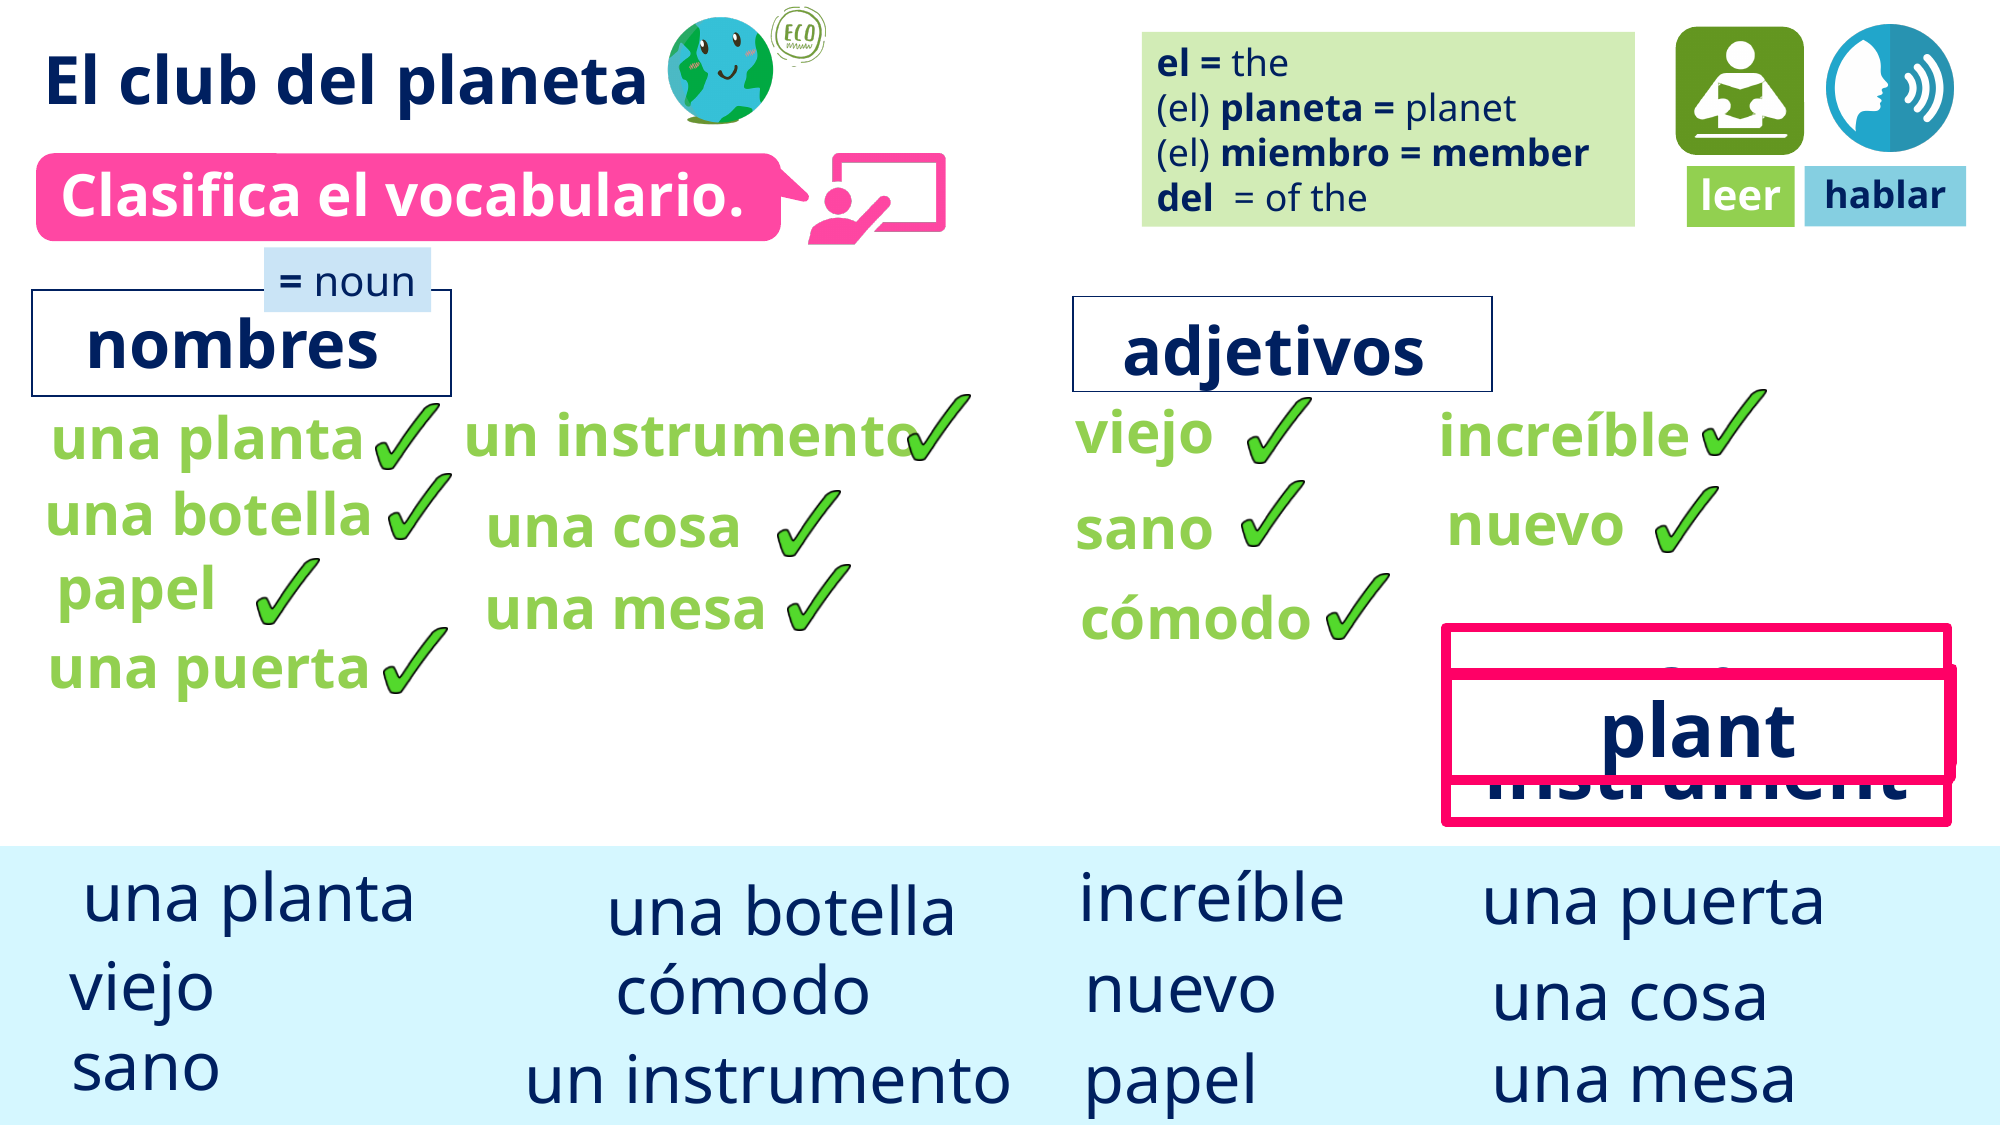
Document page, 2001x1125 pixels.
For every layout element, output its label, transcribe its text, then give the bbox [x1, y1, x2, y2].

text_box el = the (el) planeta = planet (el) miembro = member del = of the [1141, 31, 1635, 227]
text_box sano [1060, 483, 1229, 569]
text_box leer [1686, 166, 1795, 227]
text_box Clasifica el vocabulario. [45, 150, 760, 236]
text_box una planta [67, 847, 433, 943]
text_box = noun [264, 247, 432, 313]
text_box un instrumento [448, 391, 936, 476]
text_box an instrument [1446, 627, 1948, 822]
picture [1825, 24, 1954, 152]
picture [256, 558, 320, 625]
text_box El club del planeta [28, 30, 653, 126]
text_box cómodo [1065, 574, 1327, 659]
text_box una botella [29, 470, 390, 555]
text_box una mesa [470, 563, 783, 649]
text_box una puerta [33, 622, 387, 708]
text_box una cosa [1476, 946, 1786, 1028]
picture [786, 564, 851, 632]
text_box una botella [591, 861, 974, 957]
text_box incredible [1450, 672, 1952, 778]
picture [1675, 26, 1805, 156]
picture [1702, 389, 1767, 457]
picture [388, 473, 452, 540]
text_box comfortable [1948, 668, 1953, 763]
picture [1240, 480, 1305, 547]
text_box una mesa [1476, 1028, 1814, 1124]
text_box sano [56, 1016, 255, 1112]
text_box increíble [1424, 390, 1707, 475]
picture [375, 402, 440, 470]
text_box increíble [1064, 847, 1362, 943]
text_box nuevo [1069, 938, 1293, 1034]
picture [1654, 486, 1719, 554]
picture [383, 626, 448, 694]
text_box cómodo [600, 957, 887, 1036]
text_box una puerta [1466, 850, 1843, 946]
text_box [0, 846, 2000, 1125]
text_box una cosa [470, 481, 758, 567]
text_box una planta [35, 393, 381, 470]
text_box [38, 158, 796, 239]
picture [801, 123, 952, 274]
picture [1325, 573, 1390, 640]
picture [907, 394, 972, 461]
text_box papel [1069, 1029, 1274, 1124]
title hablar [1804, 166, 1967, 227]
text_box plant [1447, 675, 1949, 781]
text_box un instrumento [510, 1029, 1142, 1125]
text_box papel [41, 543, 233, 629]
text_box viejo [1060, 387, 1230, 473]
picture [658, 0, 828, 155]
text_box viejo [54, 936, 232, 1031]
text_box nuevo [1432, 479, 1641, 565]
table_header adjetivos [1074, 297, 1491, 391]
picture [777, 490, 842, 557]
table_header nombres [33, 291, 450, 395]
picture [1247, 397, 1312, 465]
